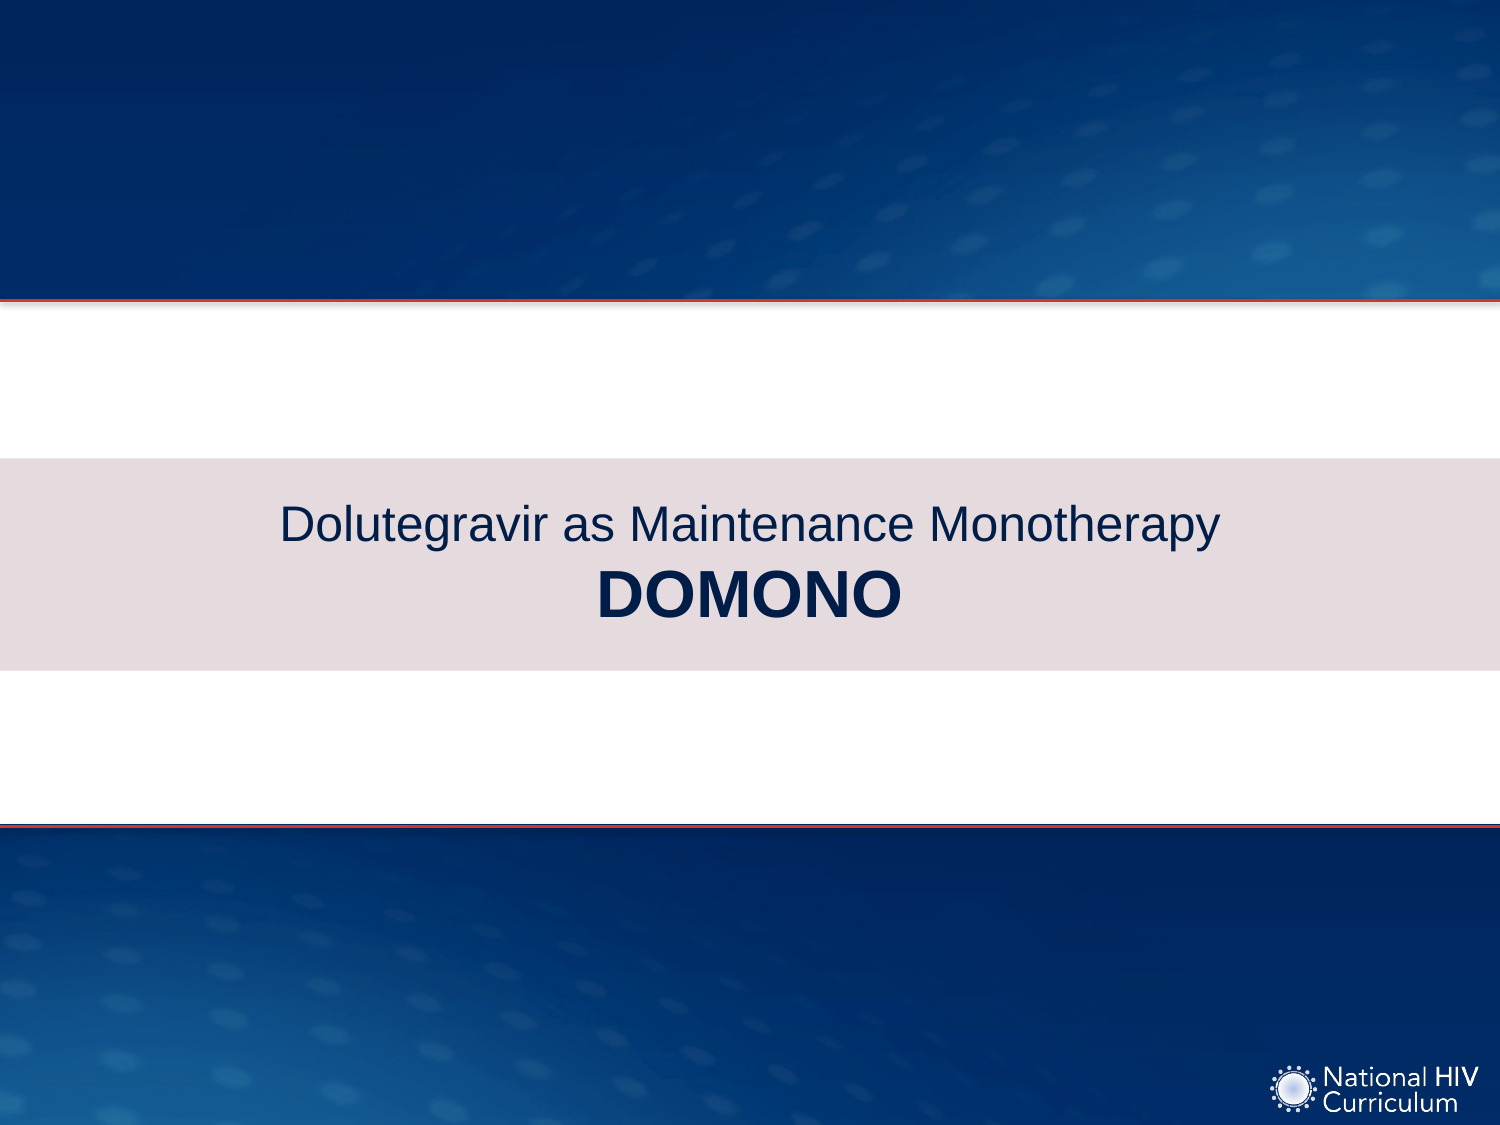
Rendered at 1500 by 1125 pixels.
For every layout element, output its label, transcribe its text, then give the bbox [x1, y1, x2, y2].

picture [0, 0, 1500, 299]
picture [0, 828, 1500, 1125]
title Dolutegravir as Maintenance Monotherapy DOMONO [75, 460, 1426, 670]
